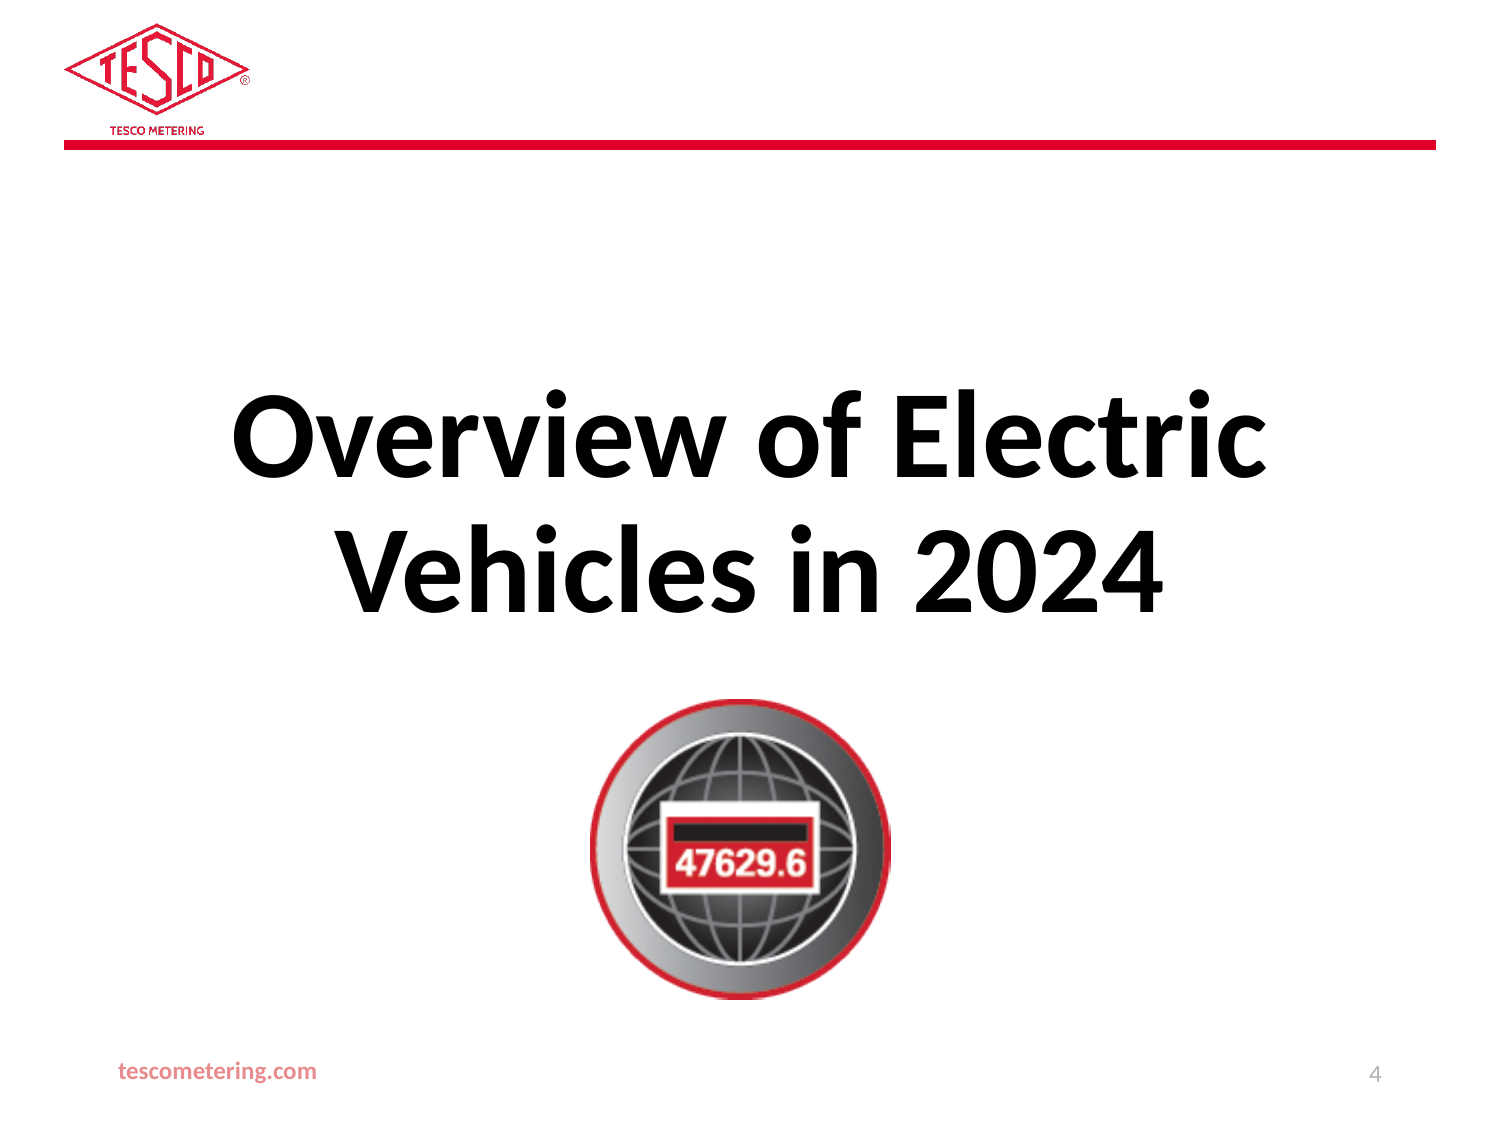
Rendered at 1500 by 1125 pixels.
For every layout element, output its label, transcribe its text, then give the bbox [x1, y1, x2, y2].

slide_number 4 [1059, 1042, 1397, 1103]
picture [590, 699, 891, 1000]
footer tescometering.com [103, 1039, 610, 1100]
list Overview of Electric Vehicles in 2024 [103, 362, 1397, 1125]
picture [63, 23, 250, 138]
